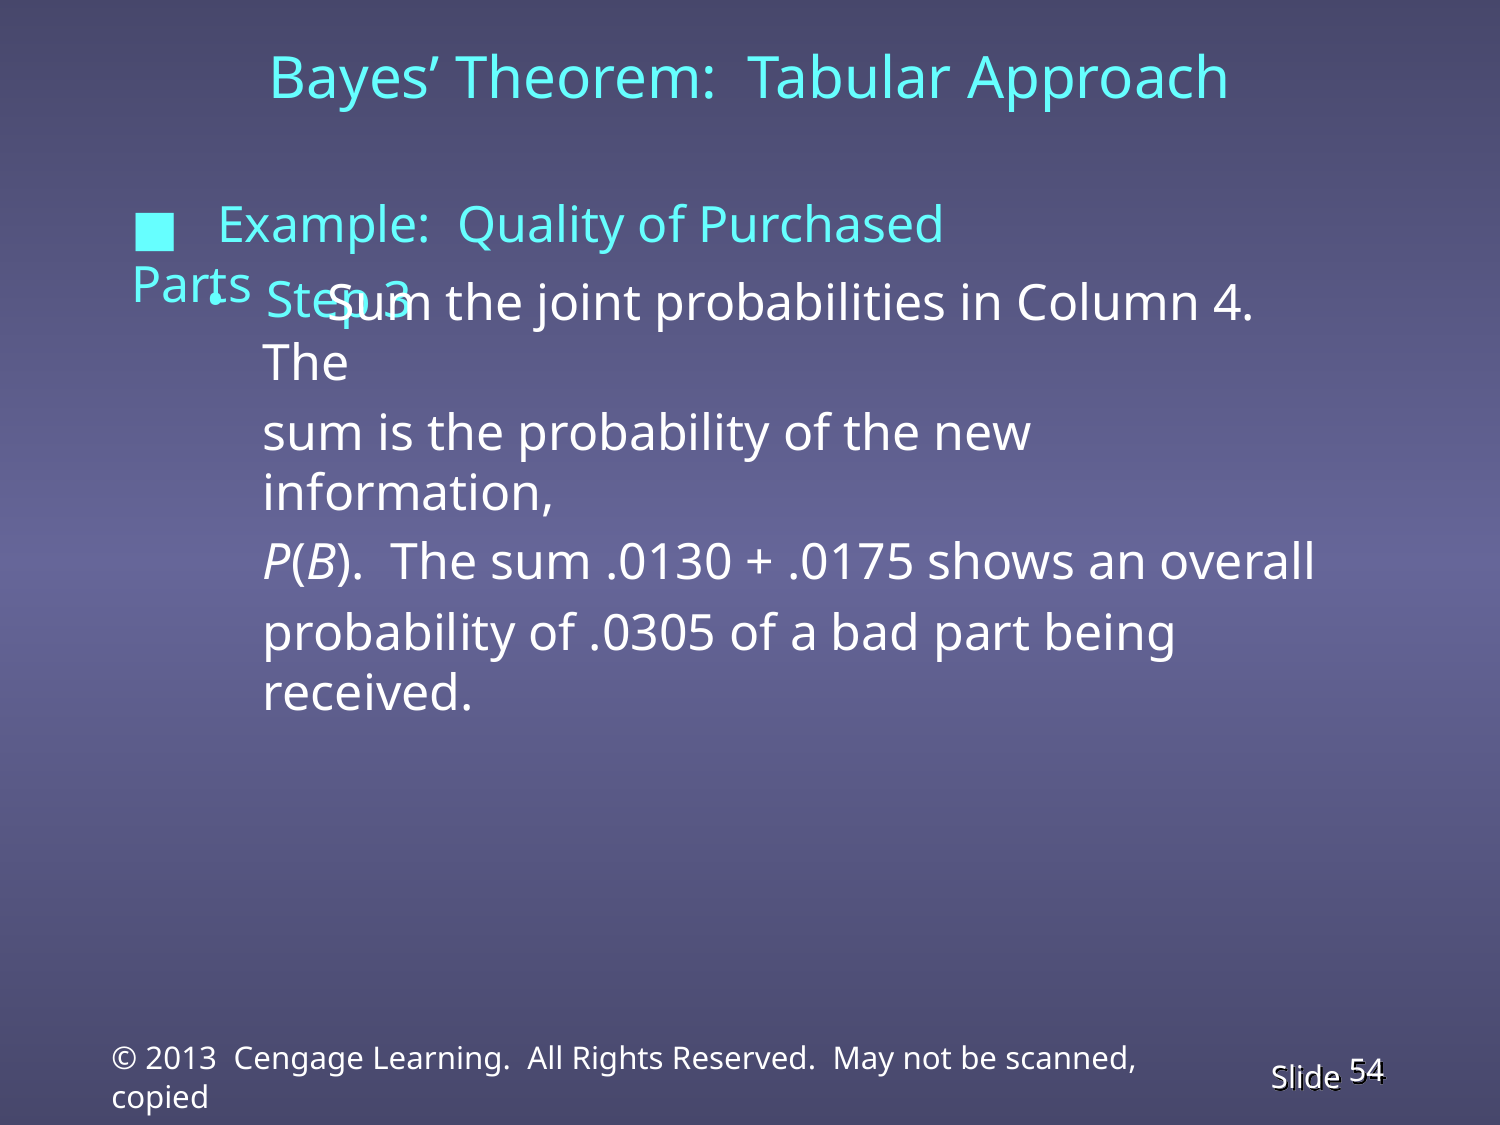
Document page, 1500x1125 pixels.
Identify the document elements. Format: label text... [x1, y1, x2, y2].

text_box Sum the joint probabilities in Column 4. The sum is the probability of the new information, P(B). The sum .0130 + .0175 shows an overall probability of .0305 of a bad part being received. [247, 282, 1346, 708]
text_box Example: Quality of Purchased Parts [116, 185, 1076, 266]
title Bayes’ Theorem: Tabular Approach [112, 8, 1388, 143]
list Step 3 [116, 266, 828, 348]
